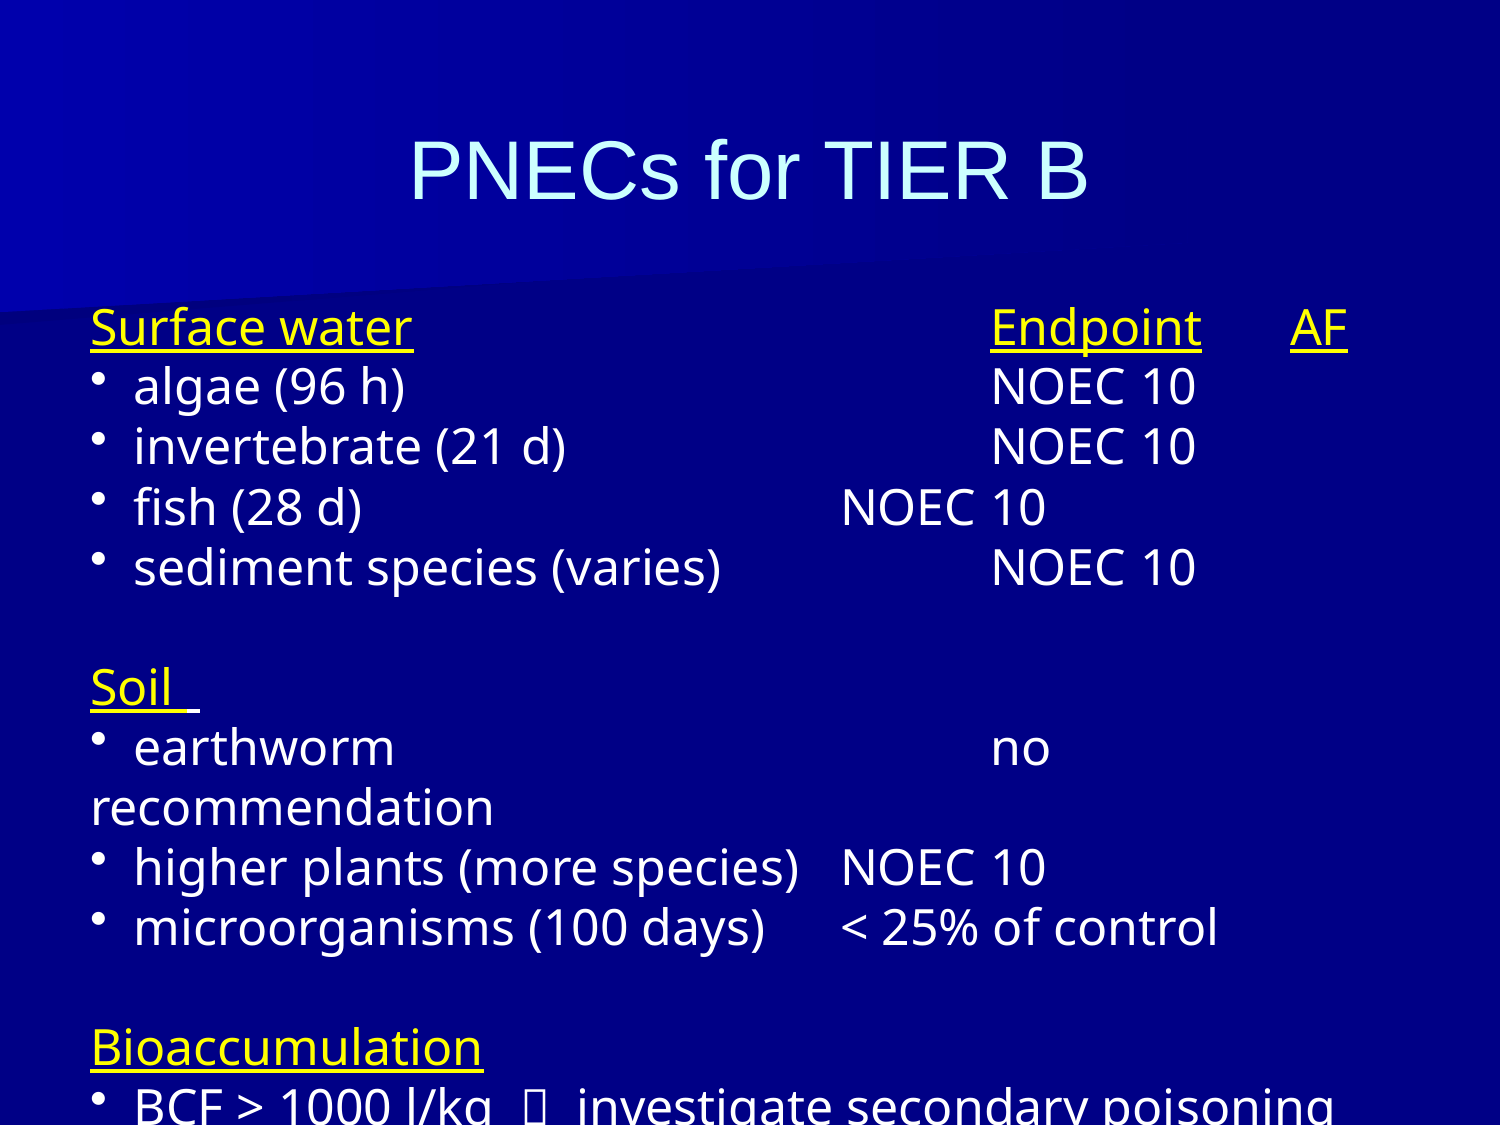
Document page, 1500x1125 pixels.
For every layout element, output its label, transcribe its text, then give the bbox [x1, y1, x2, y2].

list Surface water Endpoint AF algae (96 h) NOEC 10 invertebrate (21 d) NOEC 10 fish (28 d) NOEC 10 sediment species (varies) NOEC 10 Soil earthworm no recommendation higher plants (more species) NOEC 10 microorganisms (100 days) < 25% of control Bioaccumulation BCF > 1000 l/kg  investigate secondary poisoning [75, 287, 1425, 1025]
title PNECs for TIER B [75, 82, 1425, 250]
